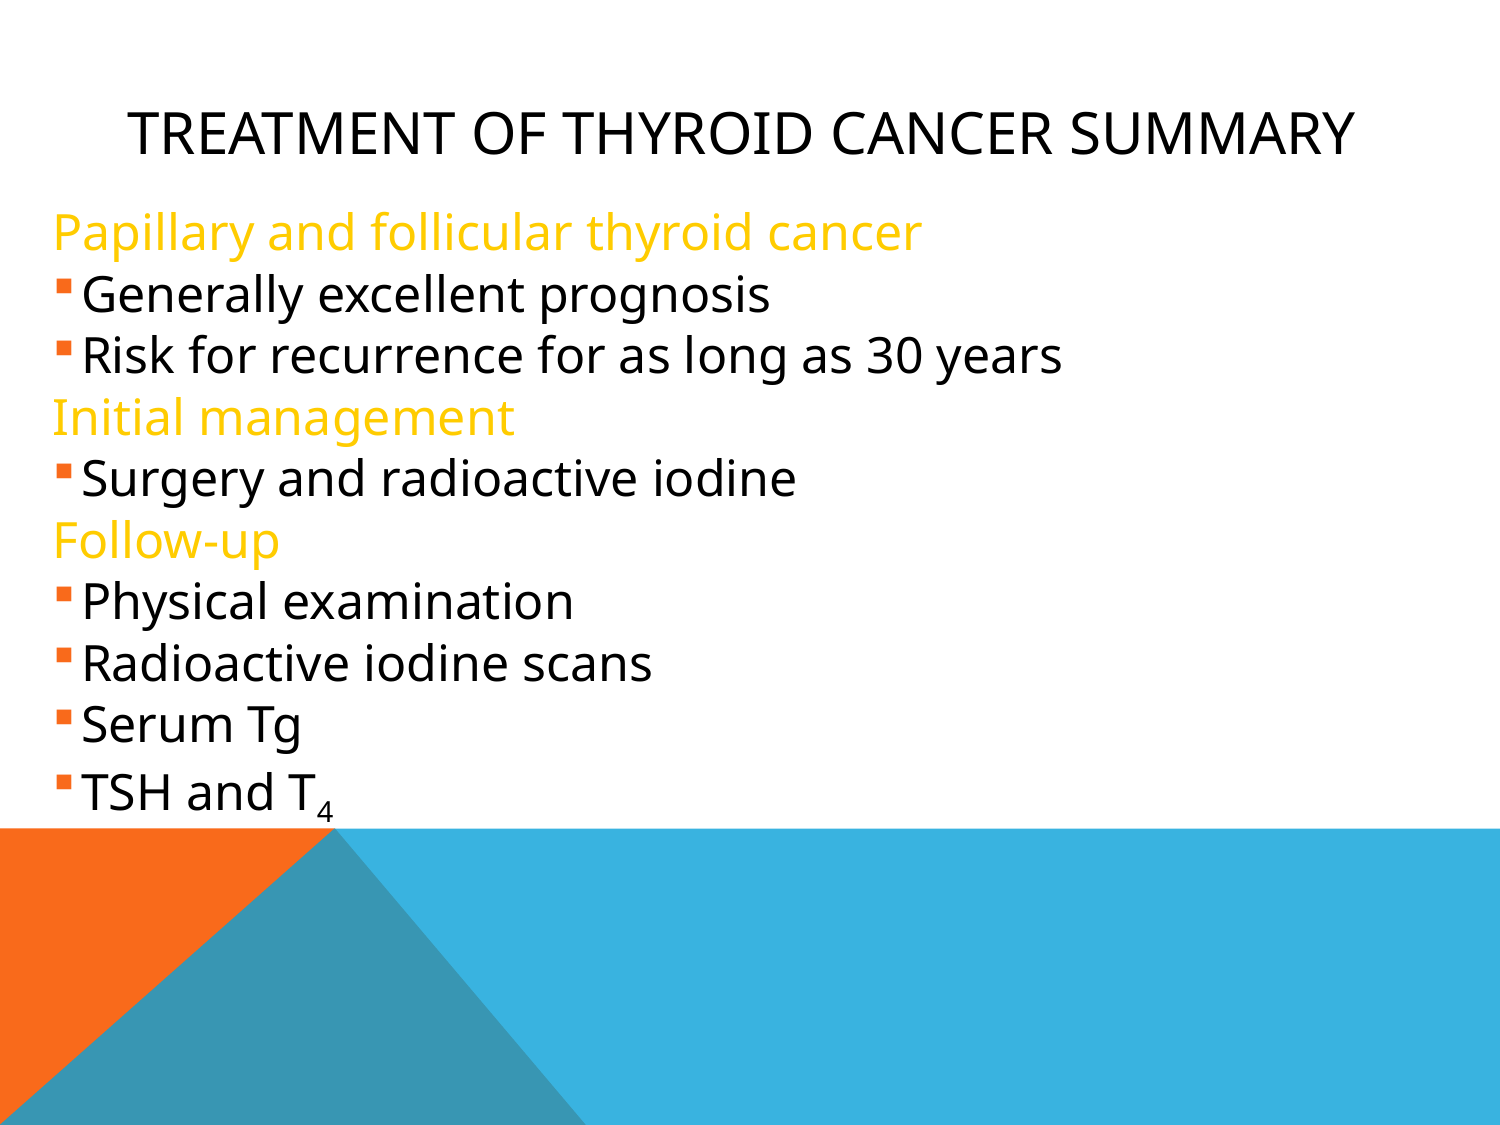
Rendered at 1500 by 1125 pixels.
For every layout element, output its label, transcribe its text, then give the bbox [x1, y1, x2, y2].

list Papillary and follicular thyroid cancer Generally excellent prognosis Risk for recurrence for as long as 30 years Initial management Surgery and radioactive iodine Follow-up Physical examination Radioactive iodine scans Serum Tg TSH and T4 [37, 200, 1463, 975]
title Treatment of Thyroid Cancer Summary [112, 37, 1388, 200]
